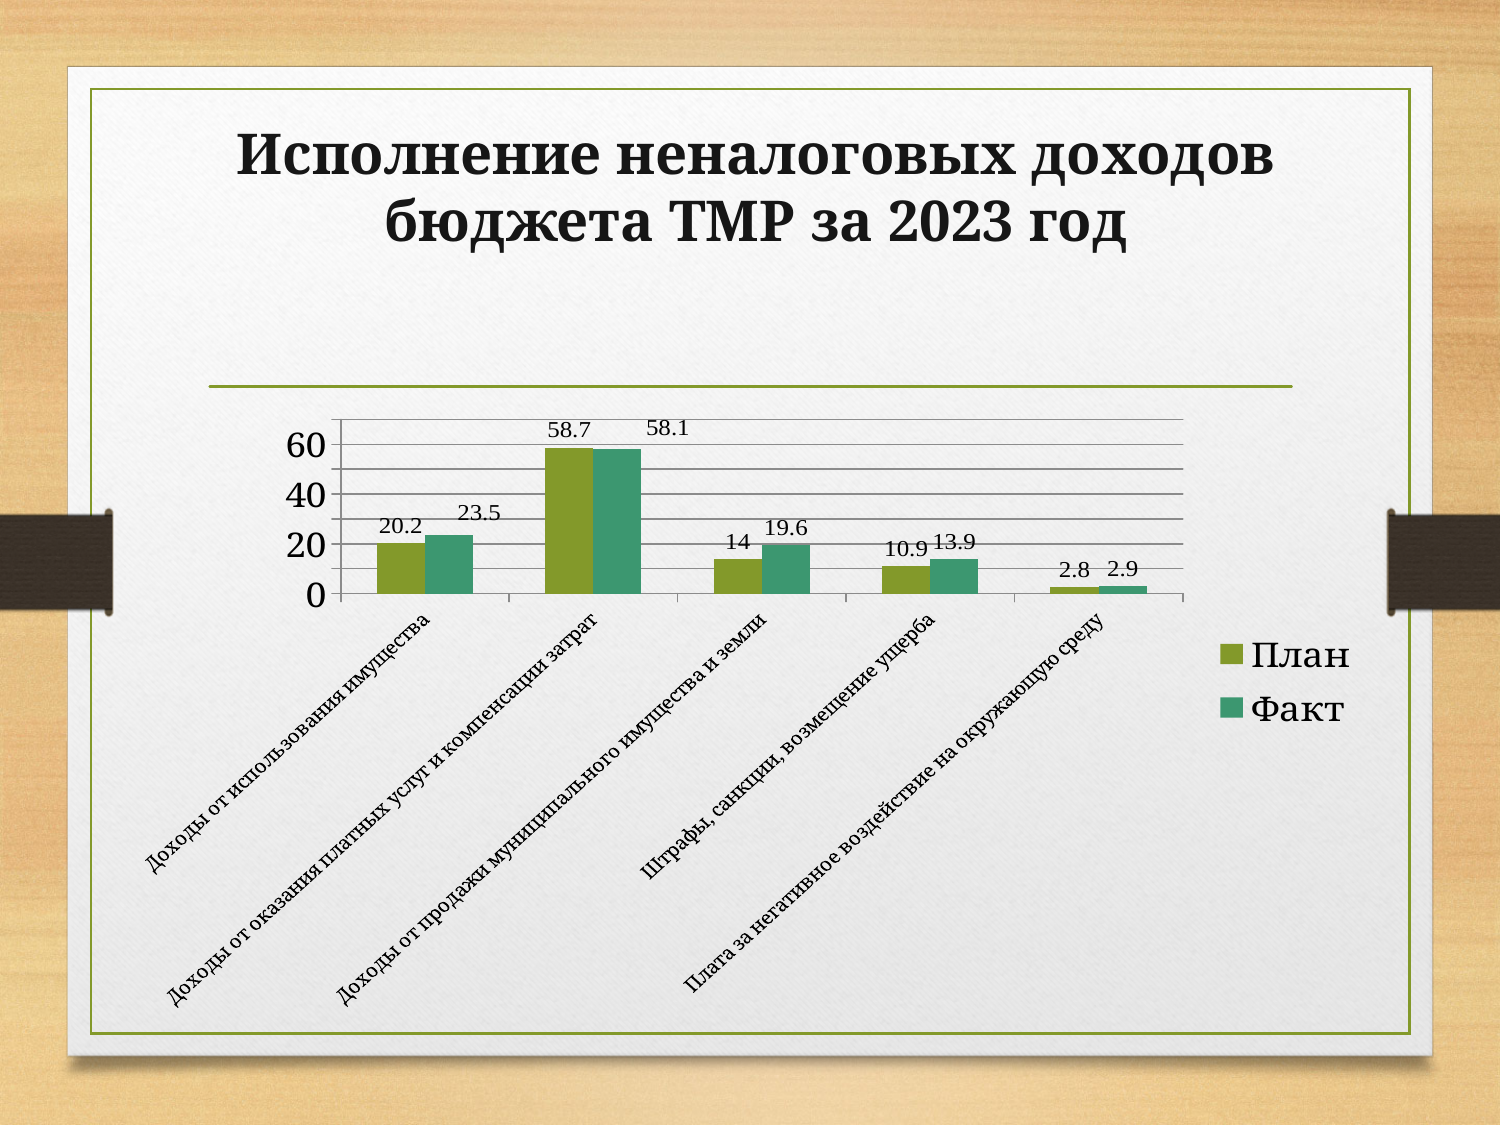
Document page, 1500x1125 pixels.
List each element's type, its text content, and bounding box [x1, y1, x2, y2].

title Исполнение неналоговых доходов бюджета ТМР за 2023 год [112, 115, 1400, 256]
chart [111, 408, 1377, 1010]
picture [0, 0, 1500, 1125]
